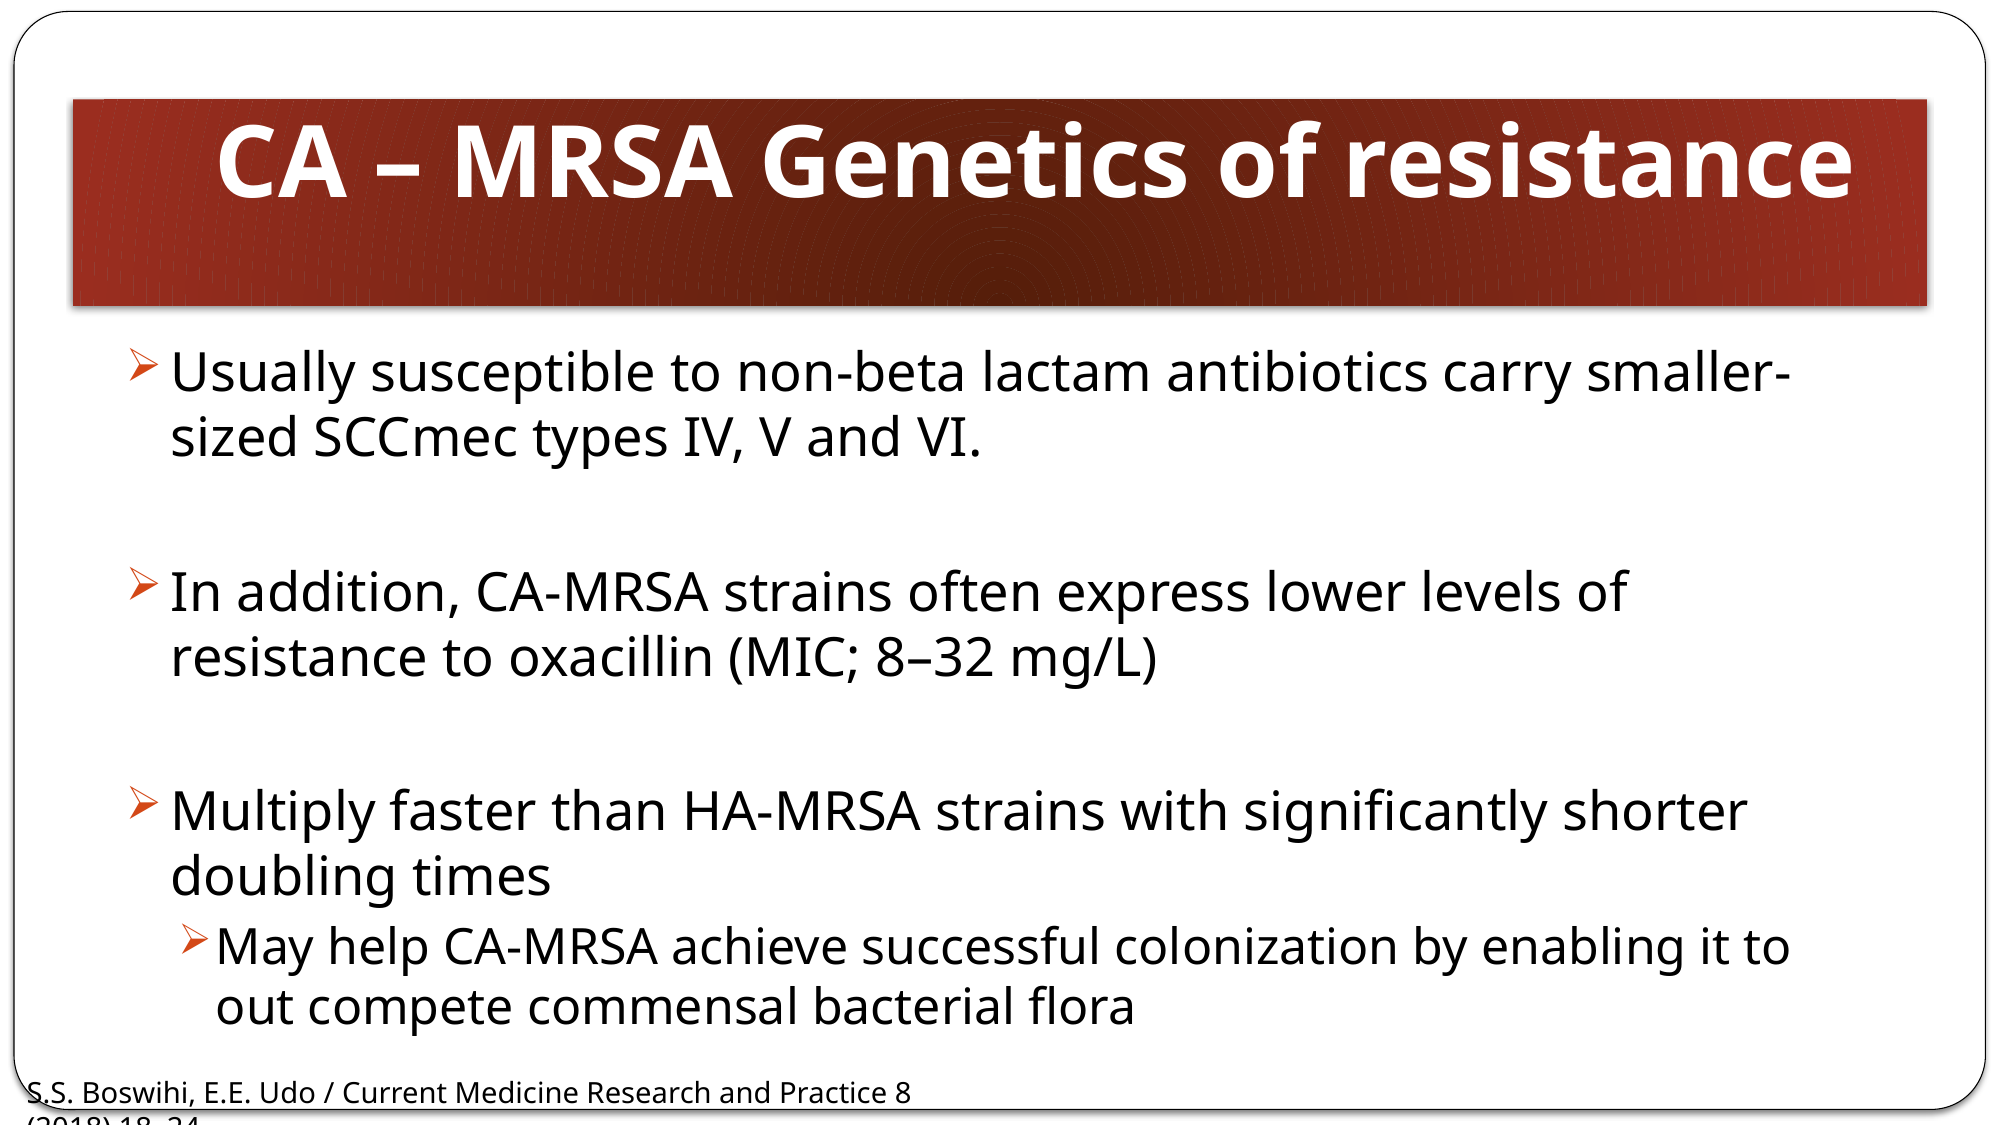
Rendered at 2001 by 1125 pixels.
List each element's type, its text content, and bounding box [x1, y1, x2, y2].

title CA – MRSA Genetics of resistance [200, 45, 1900, 233]
list Usually susceptible to non-beta lactam antibiotics carry smaller-sized SCCmec types IV, V and VI. In addition, CA-MRSA strains often express lower levels of resistance to oxacillin (MIC; 8–32 mg/L) Multiply faster than HA-MRSA strains with significantly shorter doubling times May help CA-MRSA achieve successful colonization by enabling it to out compete commensal bacterial flora [111, 329, 1876, 1064]
text_box S.S. Boswihi, E.E. Udo / Current Medicine Research and Practice 8 (2018) 18–24 [11, 1066, 1012, 1125]
